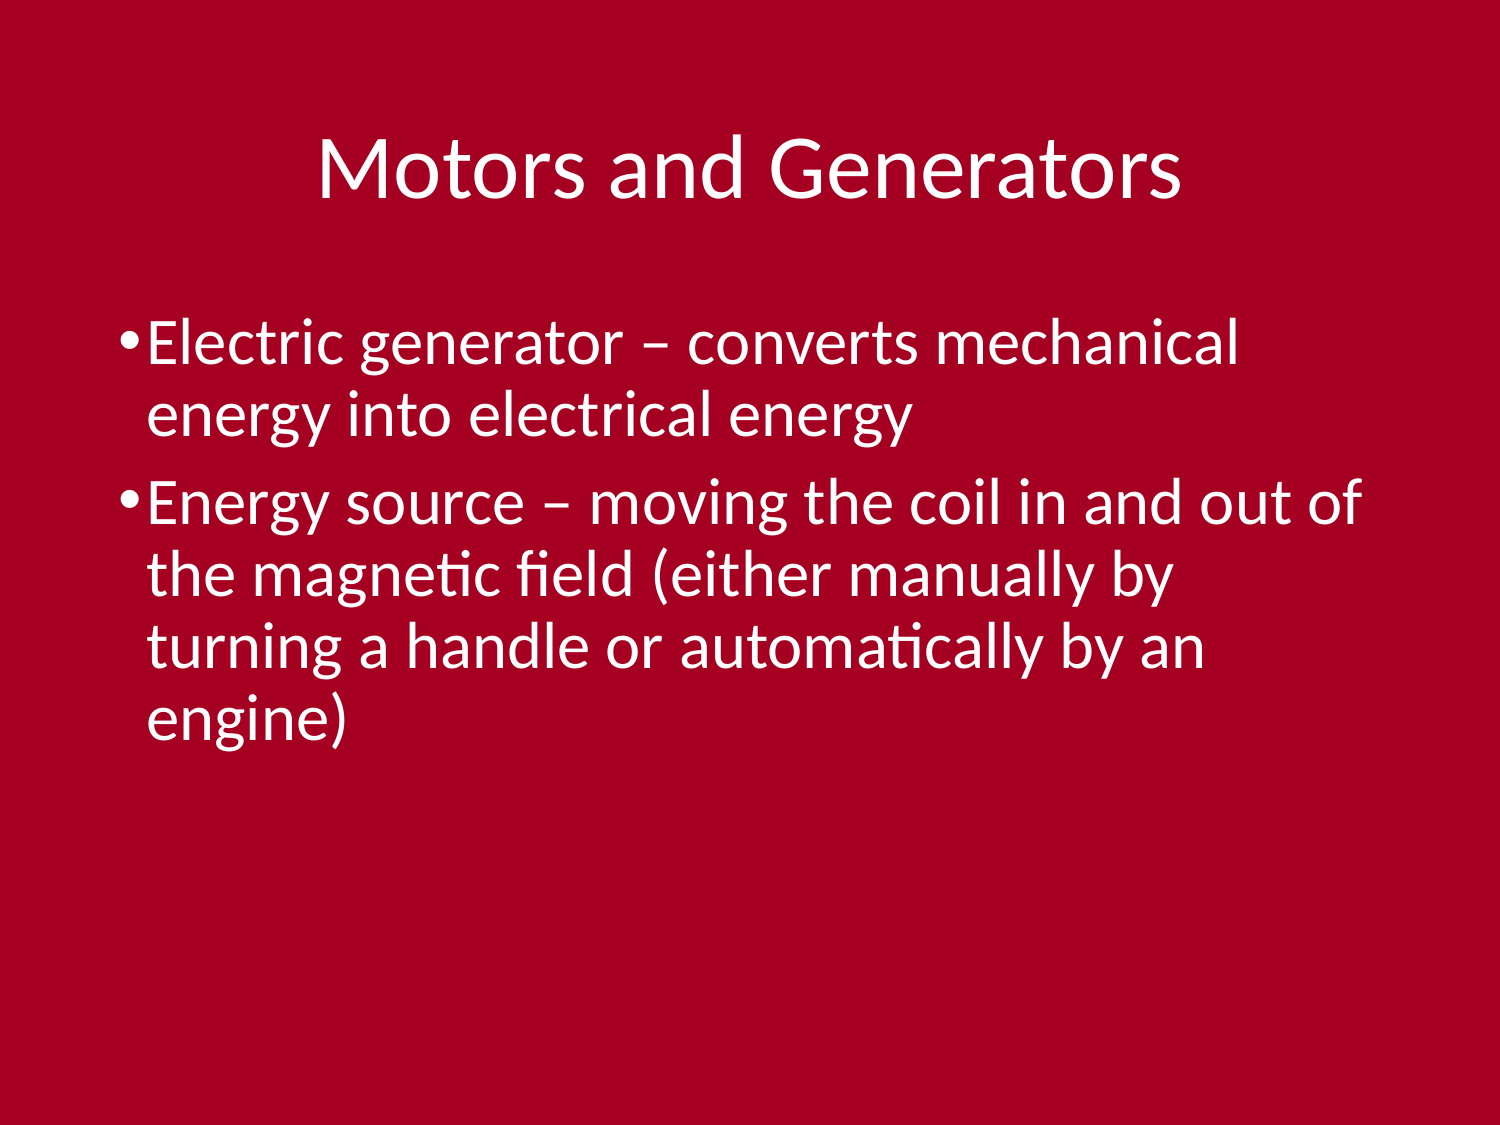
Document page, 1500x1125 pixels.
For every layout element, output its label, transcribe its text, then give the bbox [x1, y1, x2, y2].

list Electric generator – converts mechanical energy into electrical energy Energy source – moving the coil in and out of the magnetic field (either manually by turning a handle or automatically by an engine) [103, 299, 1397, 1014]
title Motors and Generators [103, 59, 1397, 278]
